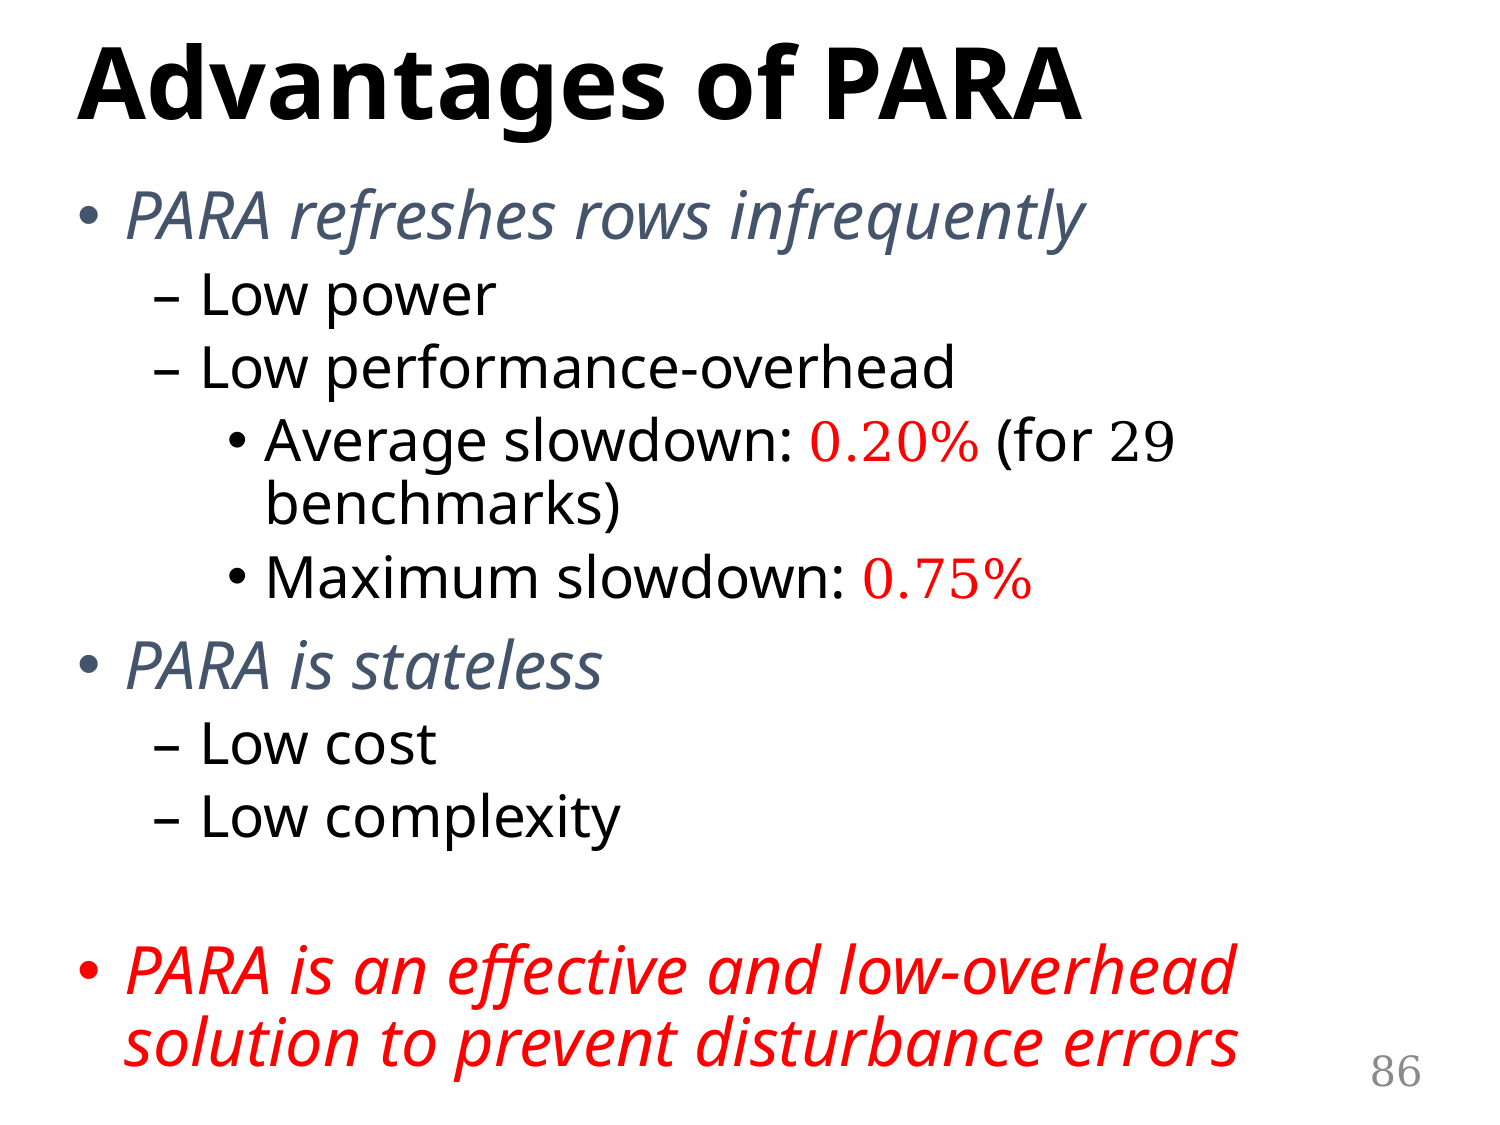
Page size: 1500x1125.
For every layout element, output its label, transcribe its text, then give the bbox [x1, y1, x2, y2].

list PARA refreshes rows infrequently Low power Low performance-overhead Average slowdown: 0.20% (for 29 benchmarks) Maximum slowdown: 0.75% PARA is stateless Low cost Low complexity PARA is an effective and low-overhead solution to prevent disturbance errors [62, 174, 1438, 1100]
title Advantages of PARA [62, 24, 1438, 150]
slide_number 86 [1325, 1040, 1438, 1100]
